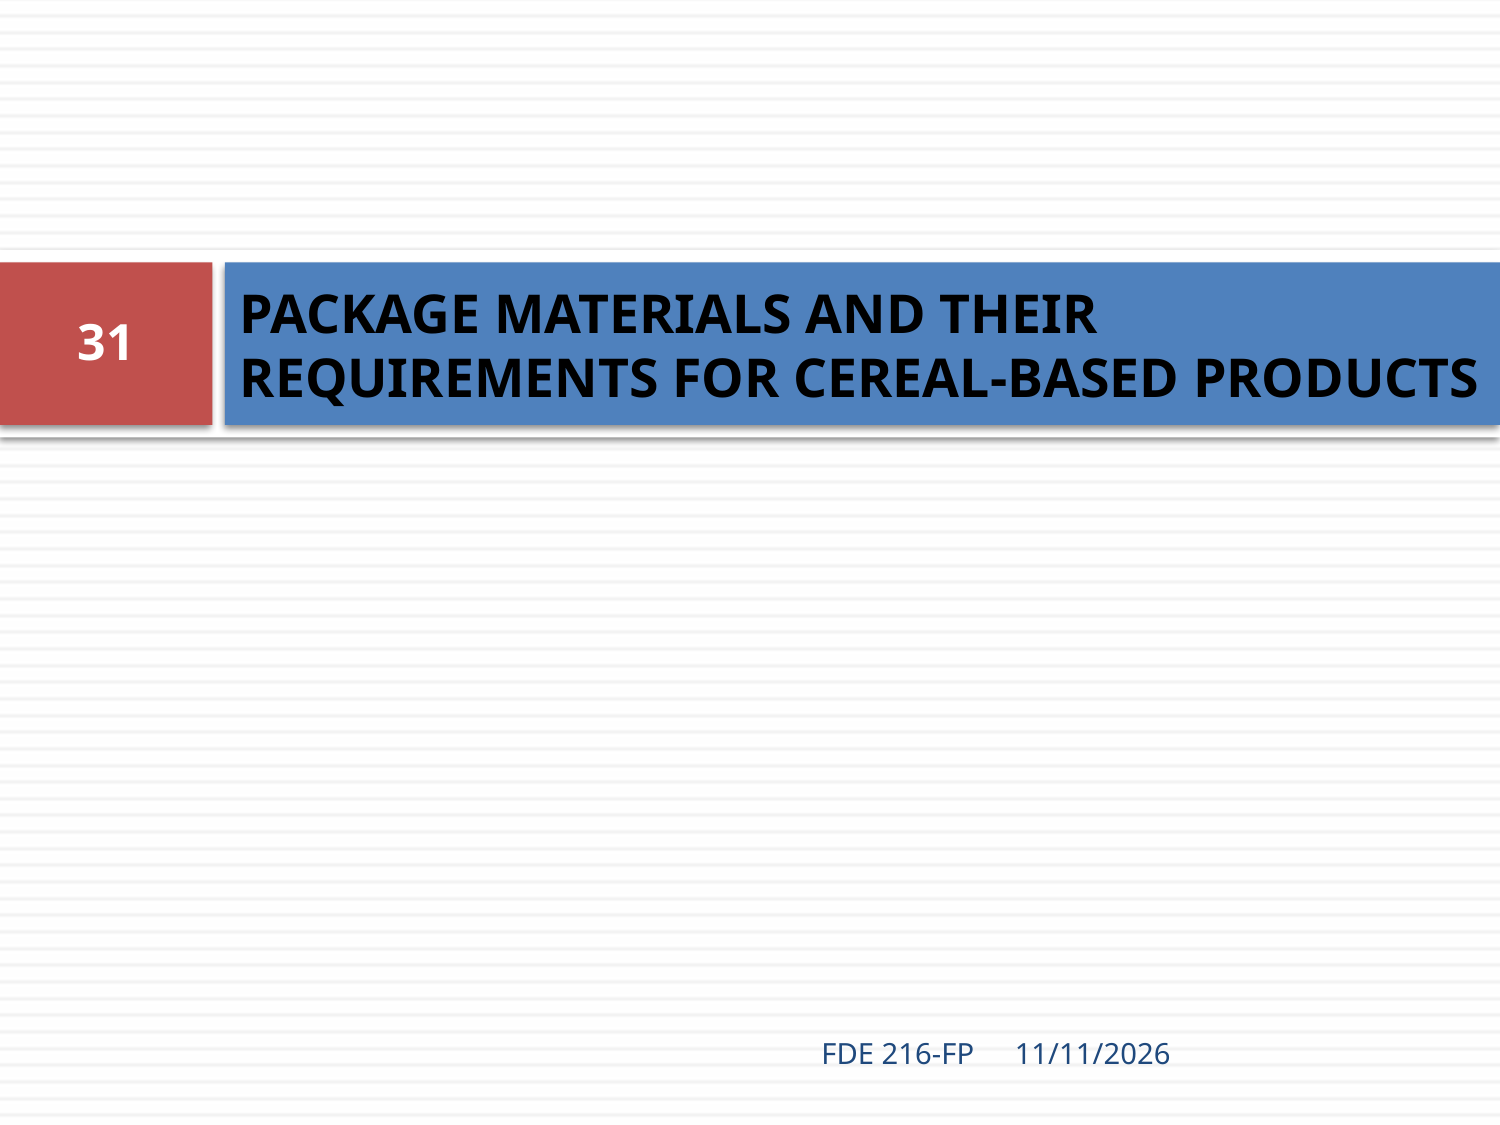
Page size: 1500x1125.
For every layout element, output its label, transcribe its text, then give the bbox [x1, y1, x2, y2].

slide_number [999, 1025, 1438, 1085]
title PACKAGE MATERIALS AND THEIR REQUIREMENTS FOR CEREAL-BASED PRODUCTS [225, 262, 1500, 425]
slide_number 31 [0, 287, 213, 403]
footer FDE 216-FP [99, 1024, 990, 1085]
